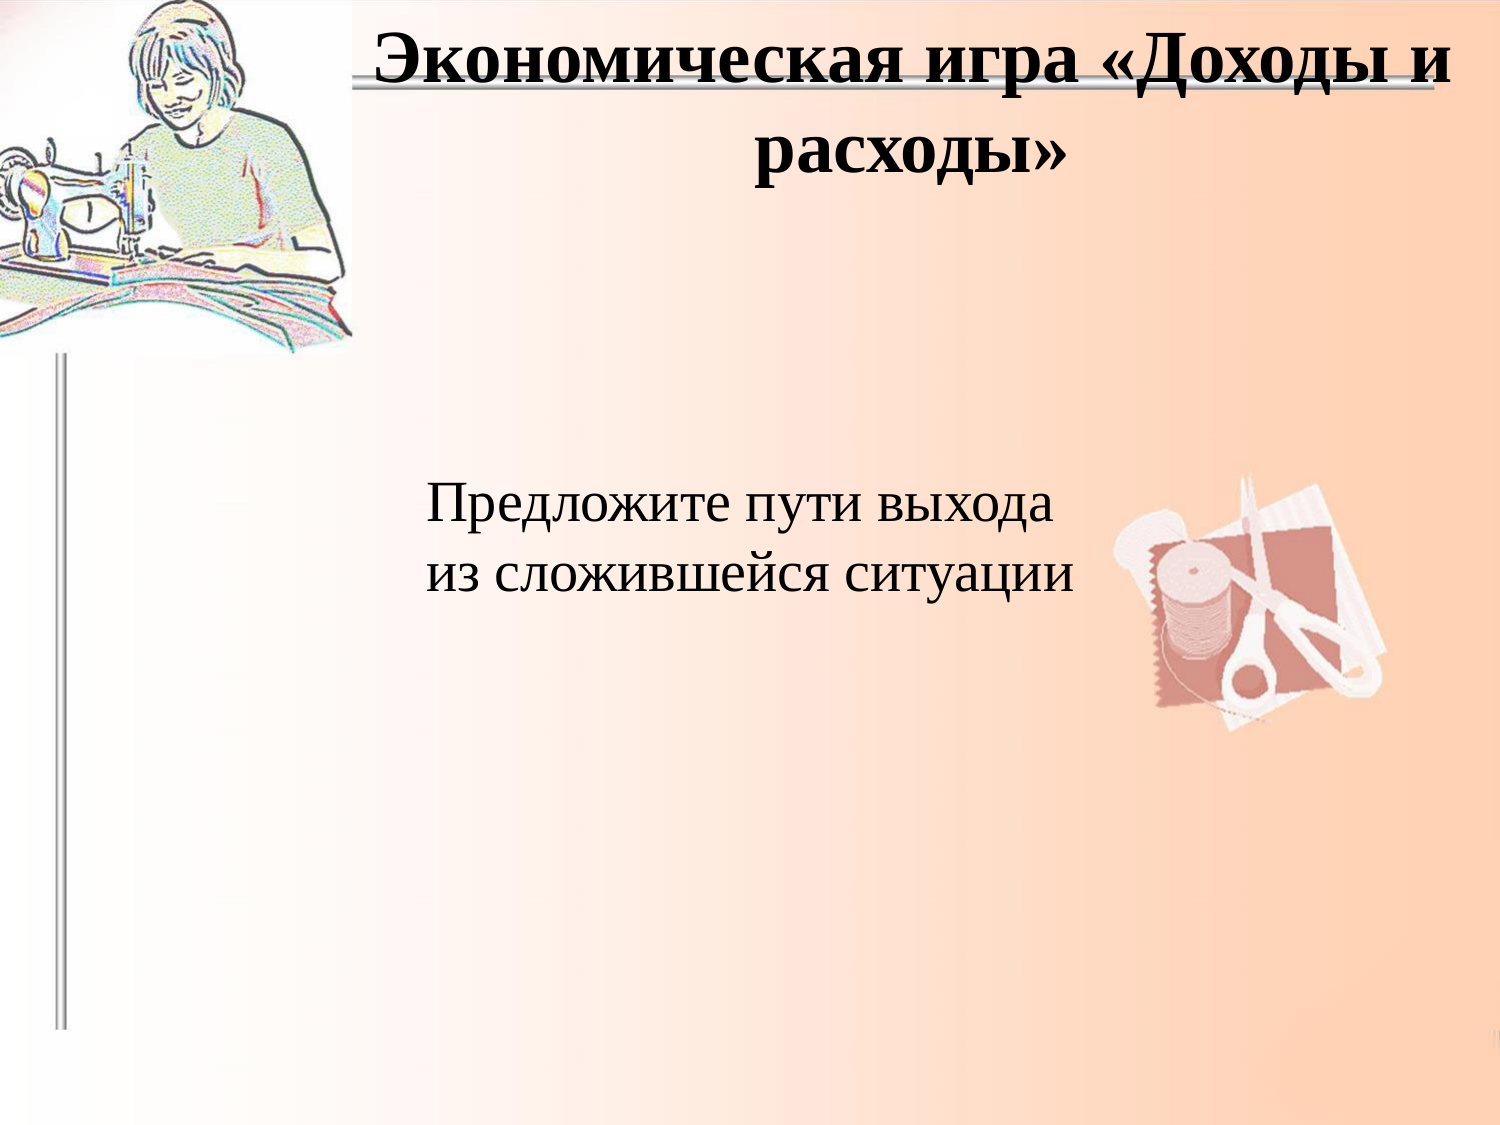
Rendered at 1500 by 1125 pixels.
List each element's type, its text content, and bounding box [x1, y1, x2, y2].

text_box Экономическая игра «Доходы и расходы» [324, 0, 1500, 195]
text_box Предложите пути выхода из сложившейся ситуации [411, 456, 1090, 611]
picture [0, 0, 1500, 1125]
